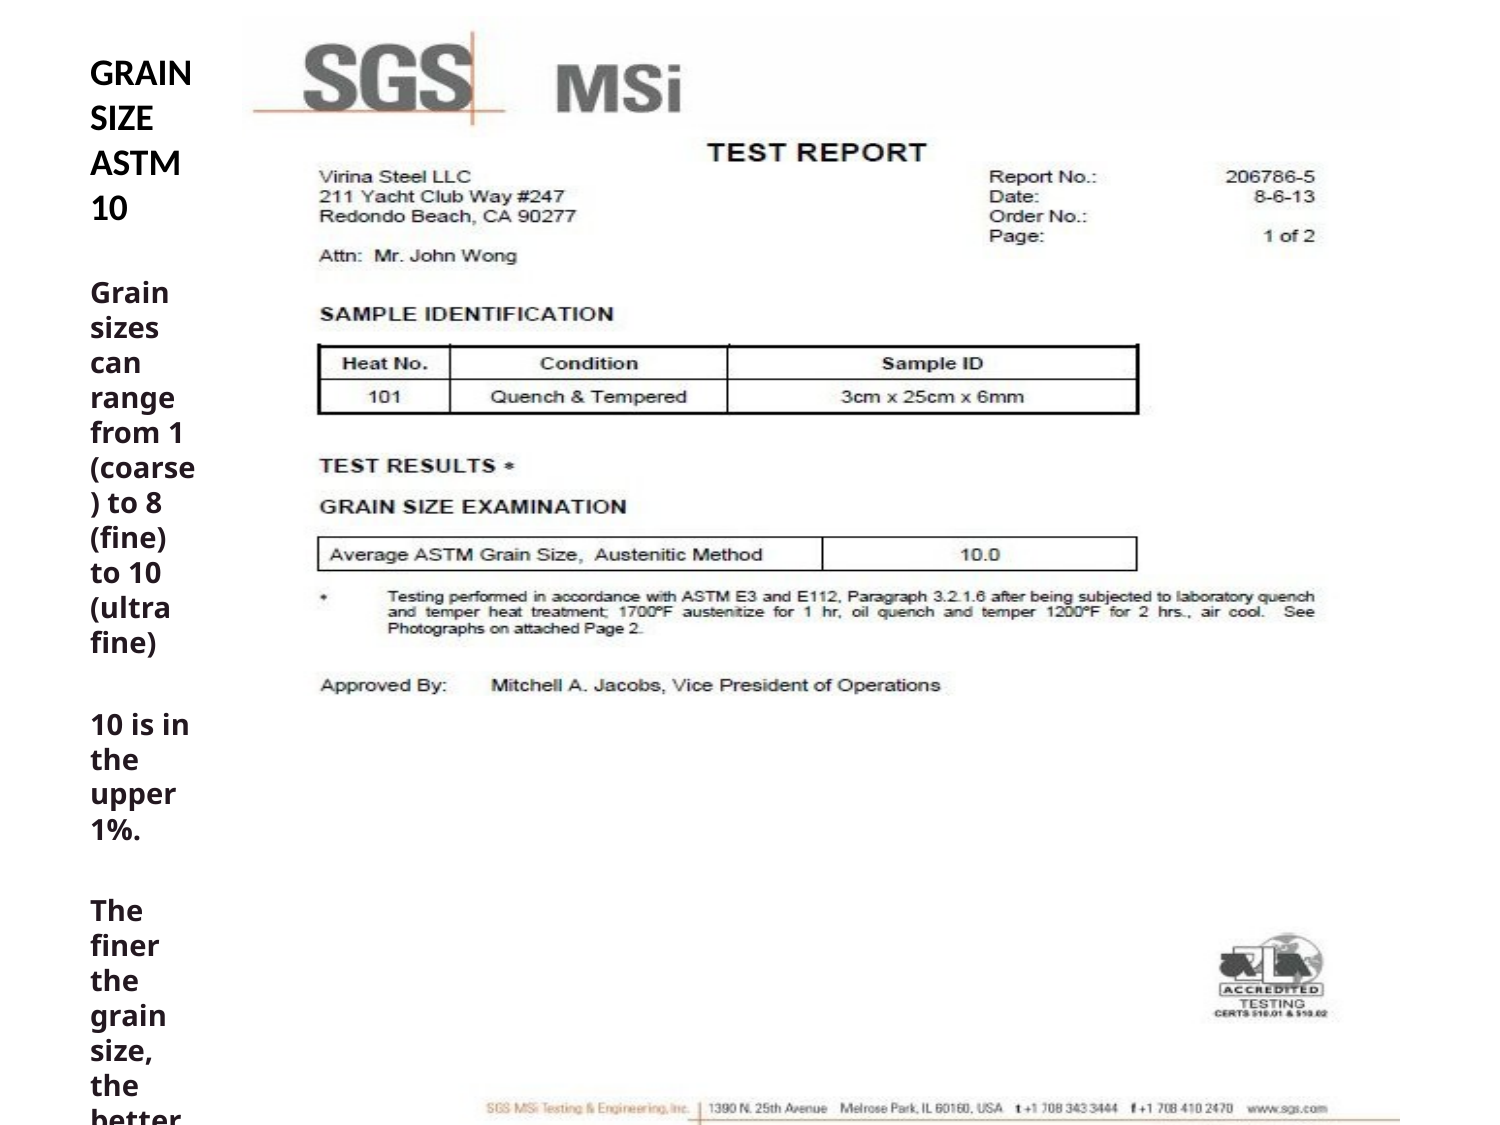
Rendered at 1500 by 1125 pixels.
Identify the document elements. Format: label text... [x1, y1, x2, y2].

title GRAIN SIZE ASTM 10 [75, 44, 219, 236]
list Grain sizes can range from 1 (coarse) to 8 (fine) to 10 (ultra fine) 10 is in the upper 1%. The finer the grain size, the better the steel [75, 267, 219, 1005]
picture [241, 15, 1400, 1125]
